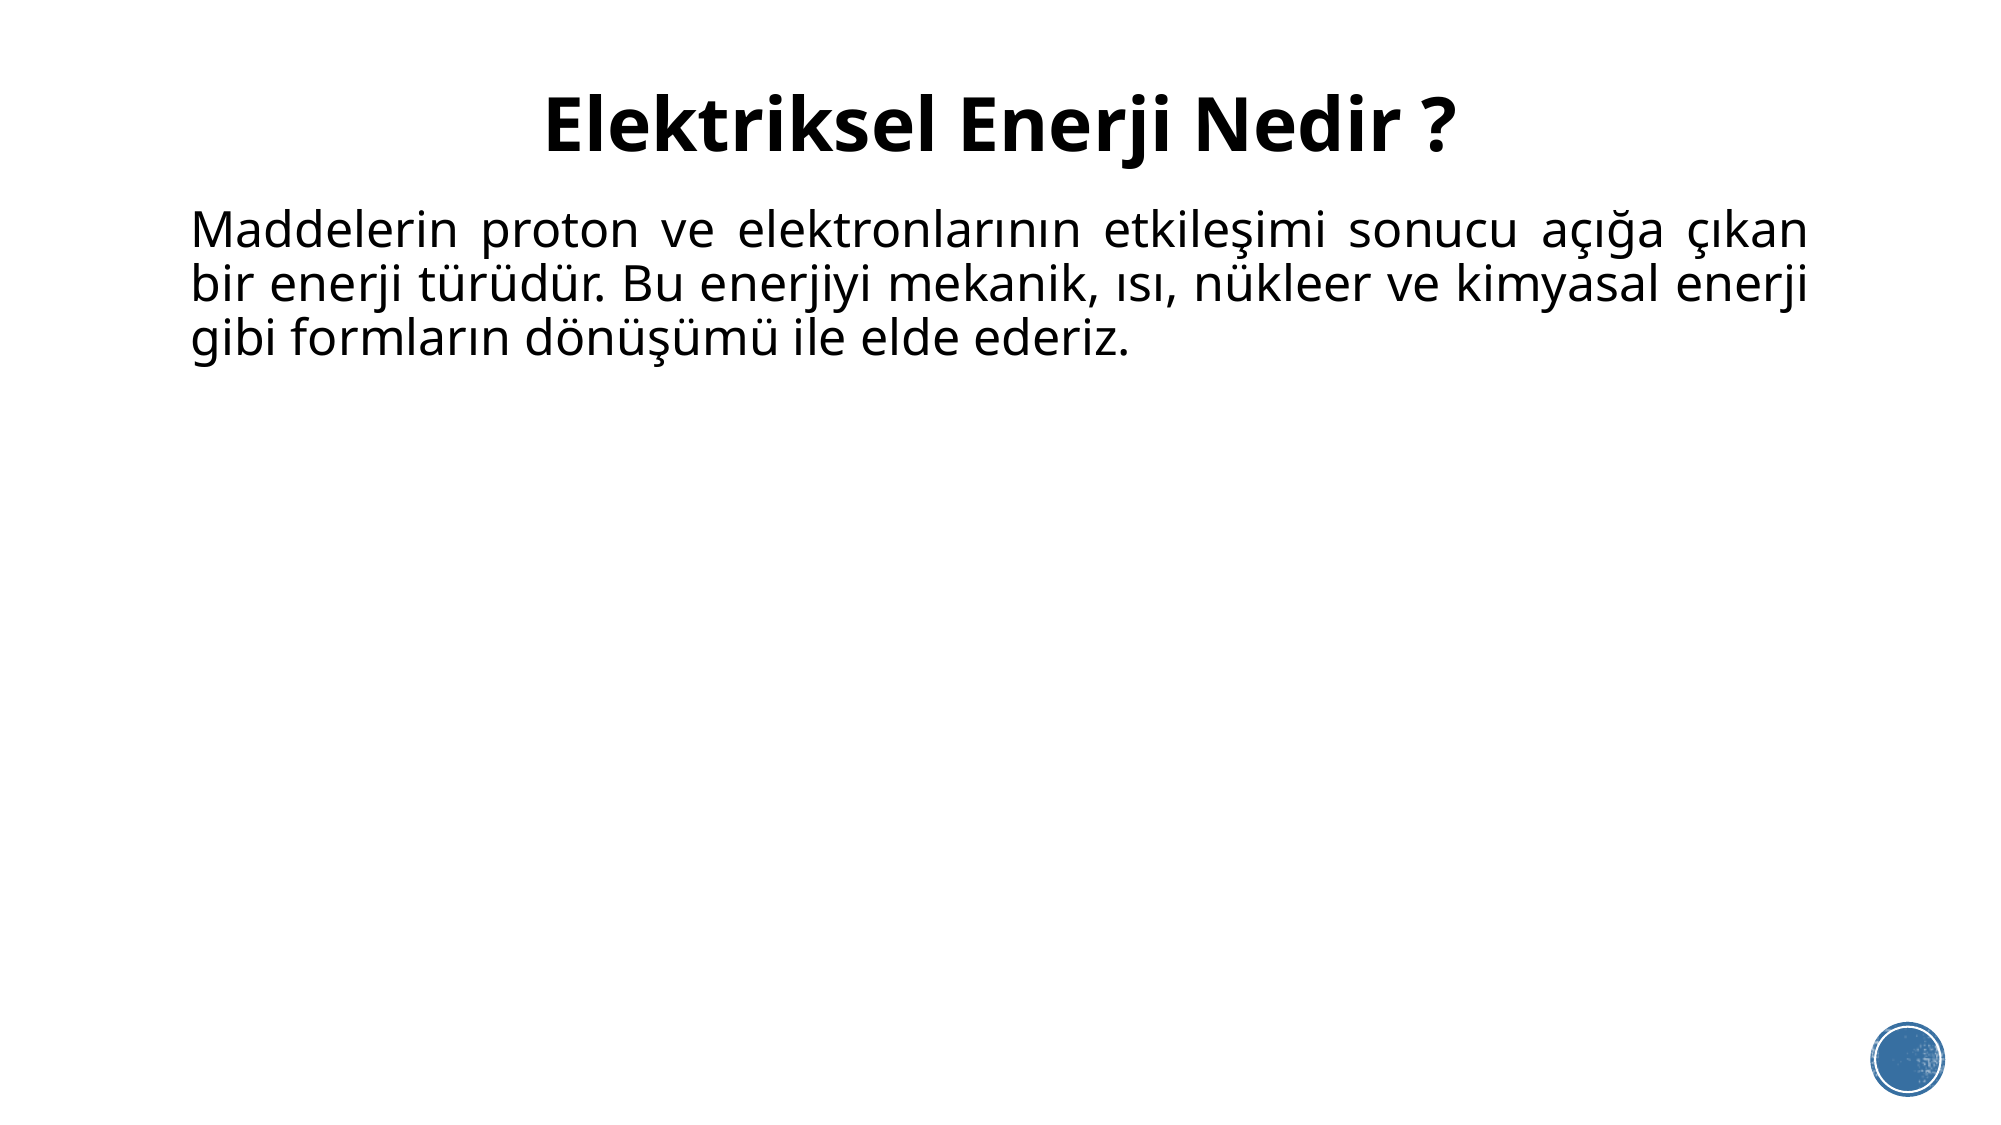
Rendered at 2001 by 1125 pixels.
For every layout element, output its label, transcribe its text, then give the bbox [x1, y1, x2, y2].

list Maddelerin proton ve elektronlarının etkileşimi sonucu açığa çıkan bir enerji türüdür. Bu enerjiyi mekanik, ısı, nükleer ve kimyasal enerji gibi formların dönüşümü ile elde ederiz. [175, 197, 1826, 1013]
title Elektriksel Enerji Nedir ? [175, 79, 1826, 176]
